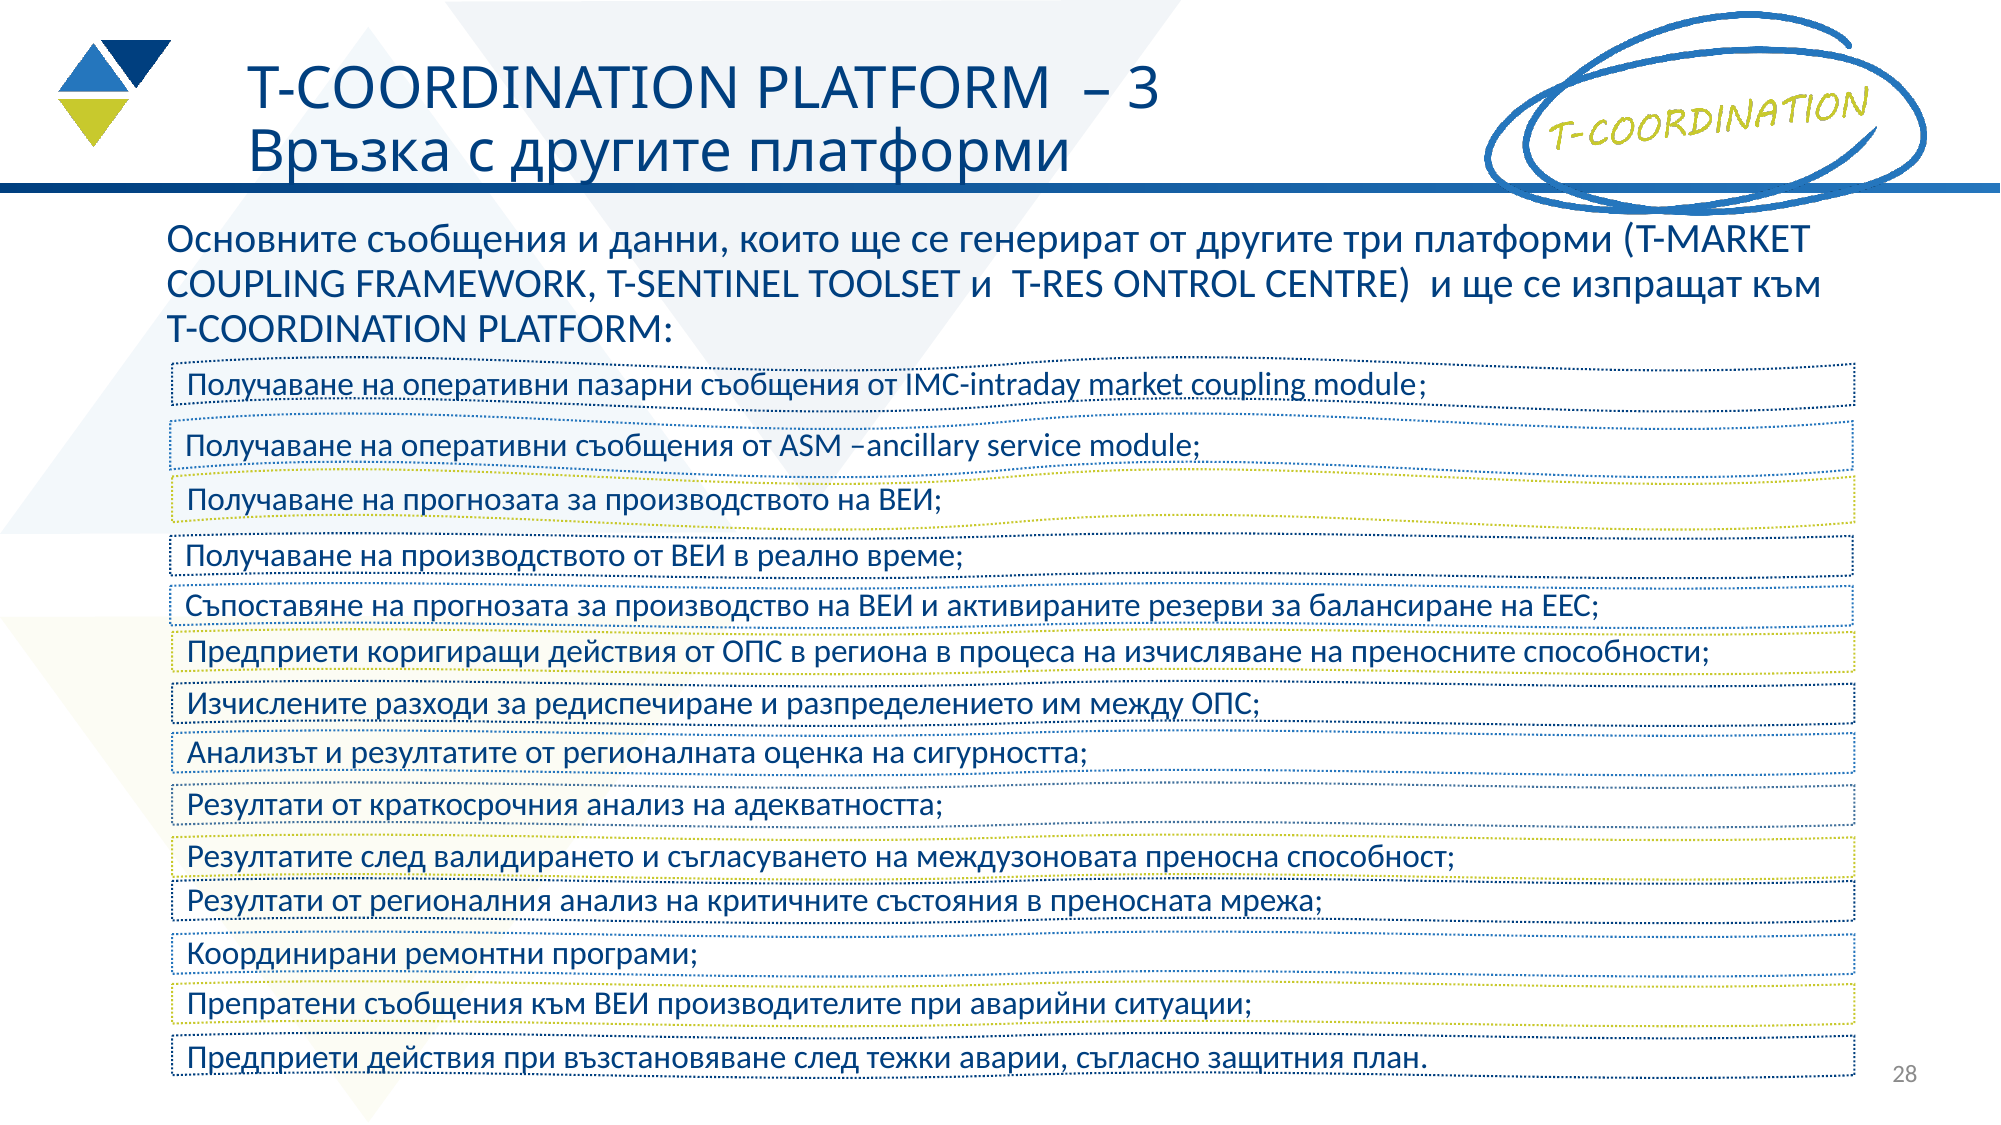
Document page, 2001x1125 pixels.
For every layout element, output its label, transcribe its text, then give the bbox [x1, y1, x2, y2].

text_box Получаване на оперативни съобщения от ASM –ancillary service module; [169, 412, 1854, 479]
list Основните съобщения и данни, които ще се генерират от другите три платформи (T-MARKET COUPLING FRAMEWORK, T-SENTINEL TOOLSET и T-RES ONTROL CENTRE) и ще се изпращат към Т-COORDINATION PLATFORM: [30, 192, 1979, 1103]
text_box Координирани ремонтни програми; [171, 930, 1856, 978]
text_box Предприети коригиращи действия от ОПС в региона в процеса на изчисляване на преносните способности; [171, 628, 1856, 676]
text_box Получаване на производството от ВЕИ в реално време; [169, 532, 1854, 580]
text_box Резултати от регионалния анализ на критичните състояния в преносната мрежа; [171, 877, 1856, 925]
text_box Резултати от краткосрочния анализ на адекватността; [171, 781, 1856, 829]
text_box Предприети действия при възстановяване след тежки аварии, съгласно защитния план. [171, 1031, 1856, 1079]
text_box Препратени съобщения към ВЕИ производителите при аварийни ситуации; [171, 980, 1856, 1028]
text_box Получаване на прогнозата за производството на ВЕИ; [171, 468, 1856, 531]
text_box Съпоставяне на прогнозата за производство на ВЕИ и активираните резерви за балансиране на ЕЕС; [169, 582, 1854, 630]
text_box Получаване на оперативни пазарни съобщения от IMC-intraday market coupling module; [171, 356, 1856, 413]
picture [1482, 11, 1927, 228]
text_box Изчислените разходи за редиспечиране и разпределението им между ОПС; [171, 679, 1856, 727]
text_box Анализът и резултатите от регионалната оценка на сигурността; [171, 729, 1856, 777]
title T-COORDINATION PLATFORM – 3 Връзка с другите платформи [170, 65, 1482, 170]
text_box Резултатите след валидирането и съгласуването на междузоновата преносна способност; [171, 833, 1856, 881]
picture [58, 40, 171, 147]
